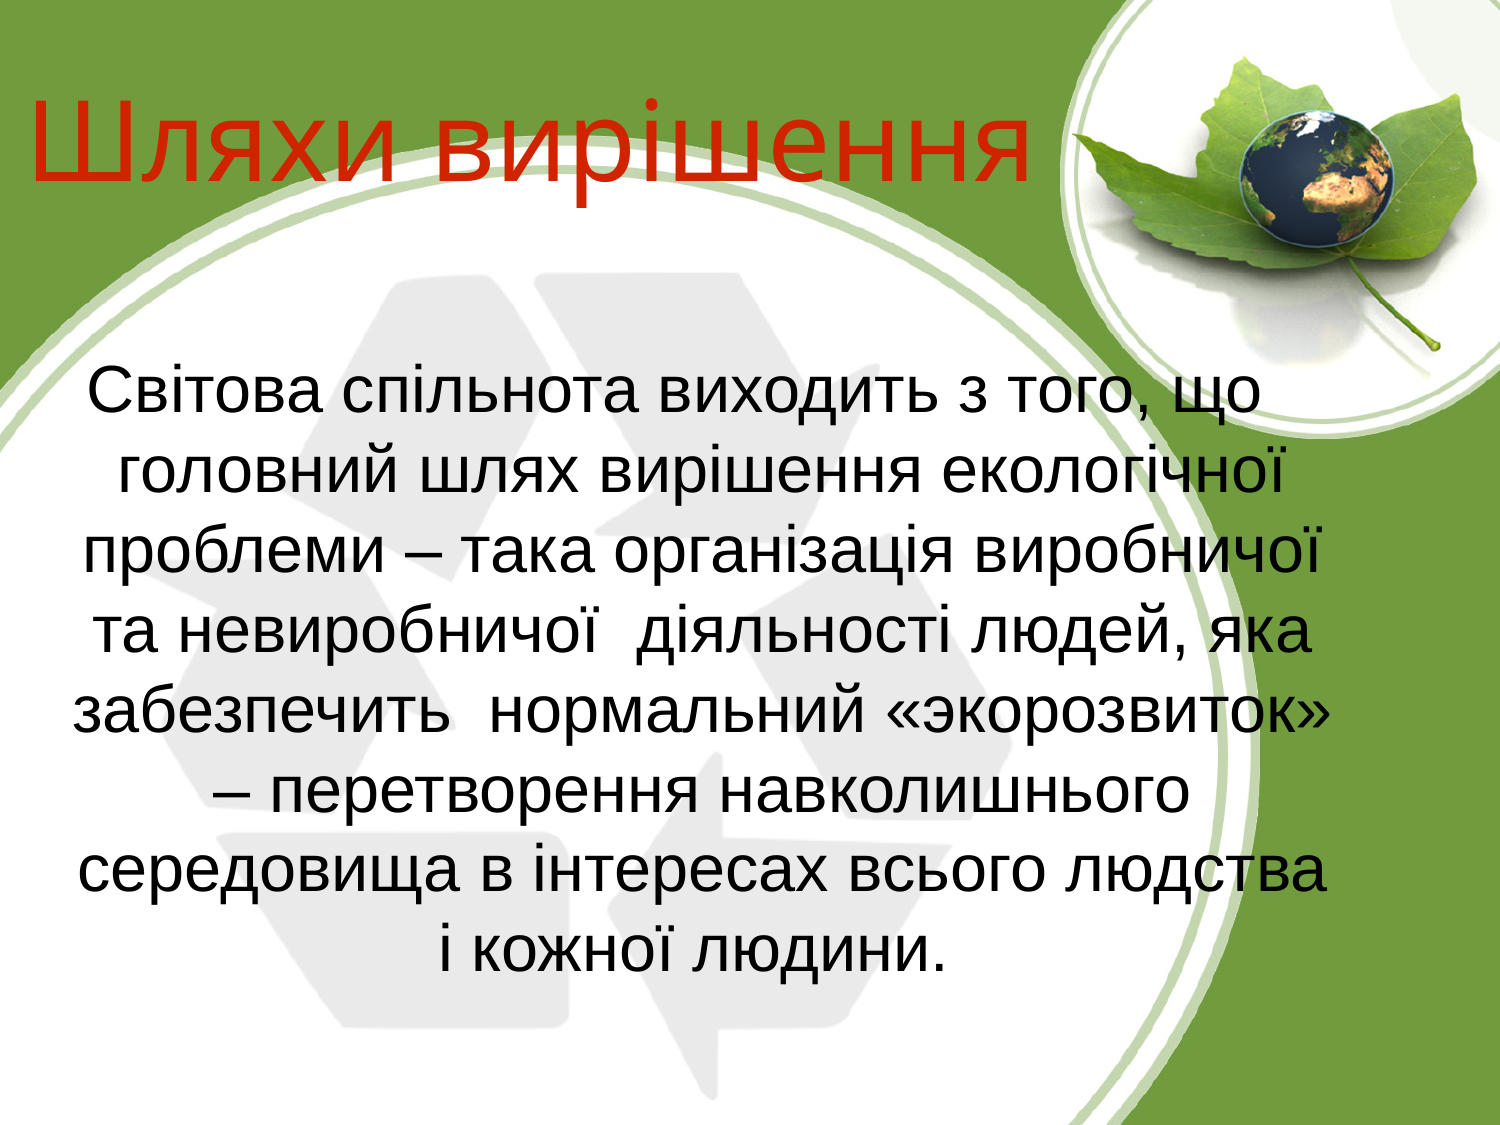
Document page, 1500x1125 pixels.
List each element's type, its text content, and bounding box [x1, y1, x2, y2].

list Світова спільнота виходить з того, що головний шлях вирішення екологічної проблеми – така організація виробничої та невиробничої діяльності людей, яка забезпечить нормальний «экорозвиток» – перетворення навколишнього середовища в інтересах всього людства і кожної людини. [0, 337, 1351, 1081]
picture [0, 0, 1500, 1125]
title Шляхи вирішення [0, 42, 1063, 231]
